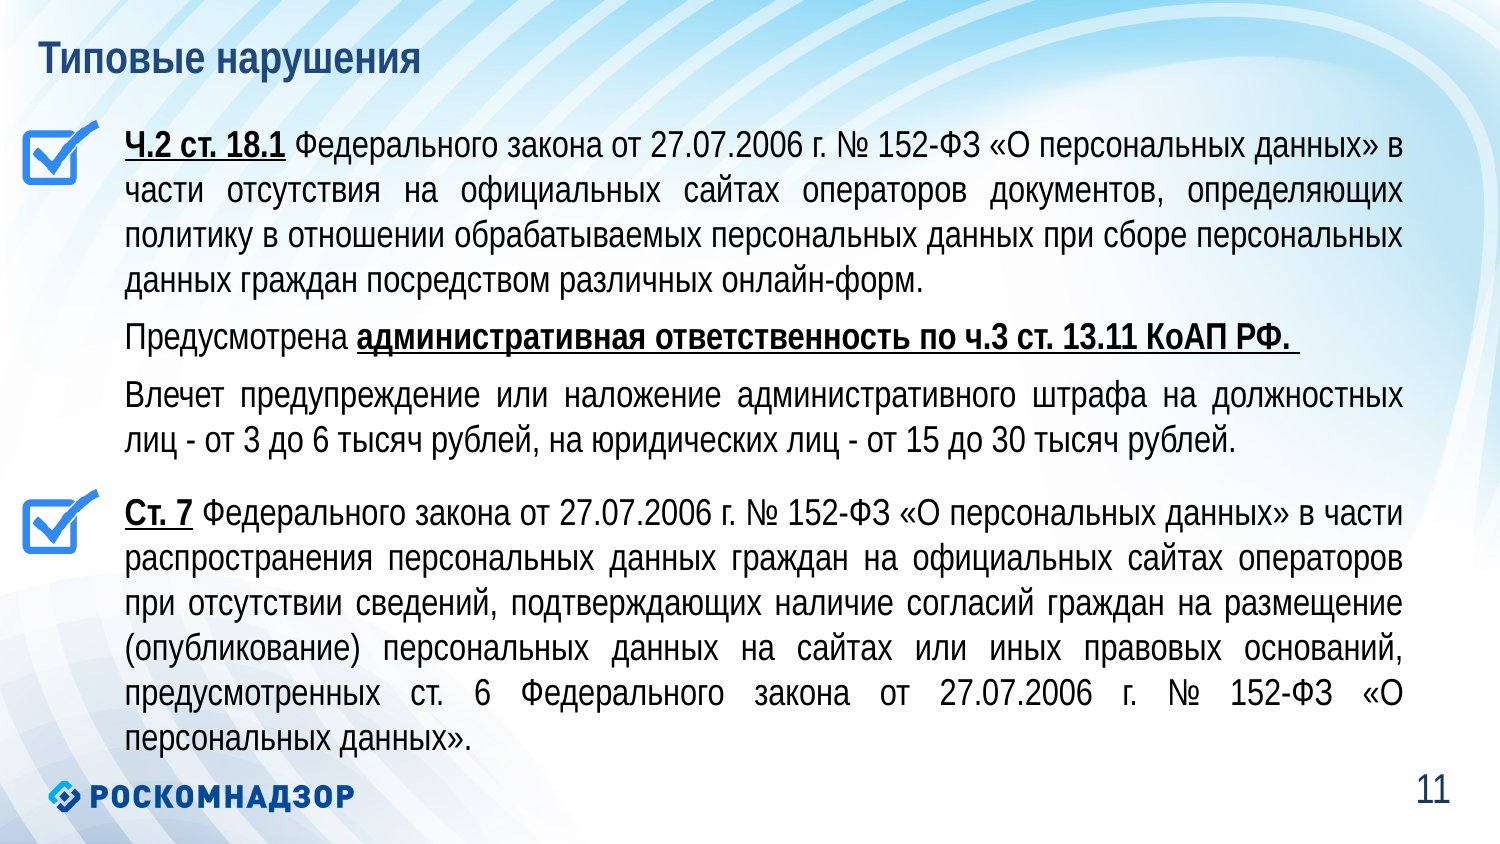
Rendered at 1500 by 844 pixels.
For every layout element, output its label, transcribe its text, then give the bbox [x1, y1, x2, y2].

text_box Ст. 7 Федерального закона от 27.07.2006 г. № 152-ФЗ «О персональных данных» в части распространения персональных данных граждан на официальных сайтах операторов при отсутствии сведений, подтверждающих наличие согласий граждан на размещение (опубликование) персональных данных на сайтах или иных правовых оснований, предусмотренных ст. 6 Федерального закона от 27.07.2006 г. № 152-ФЗ «О персональных данных». [109, 480, 1420, 766]
text_box Типовые нарушения [23, 20, 587, 90]
picture [0, 0, 1500, 844]
text_box Ч.2 ст. 18.1 Федерального закона от 27.07.2006 г. № 152-ФЗ «О персональных данных» в части отсутствия на официальных сайтах операторов документов, определяющих политику в отношении обрабатываемых персональных данных при сборе персональных данных граждан посредством различных онлайн-форм. Предусмотрена административная ответственность по ч.3 ст. 13.11 КоАП РФ. Влечет предупреждение или наложение административного штрафа на должностных лиц - от 3 до 6 тысяч рублей, на юридических лиц - от 15 до 30 тысяч рублей. [109, 112, 1420, 467]
slide_number 11 [1116, 764, 1467, 810]
